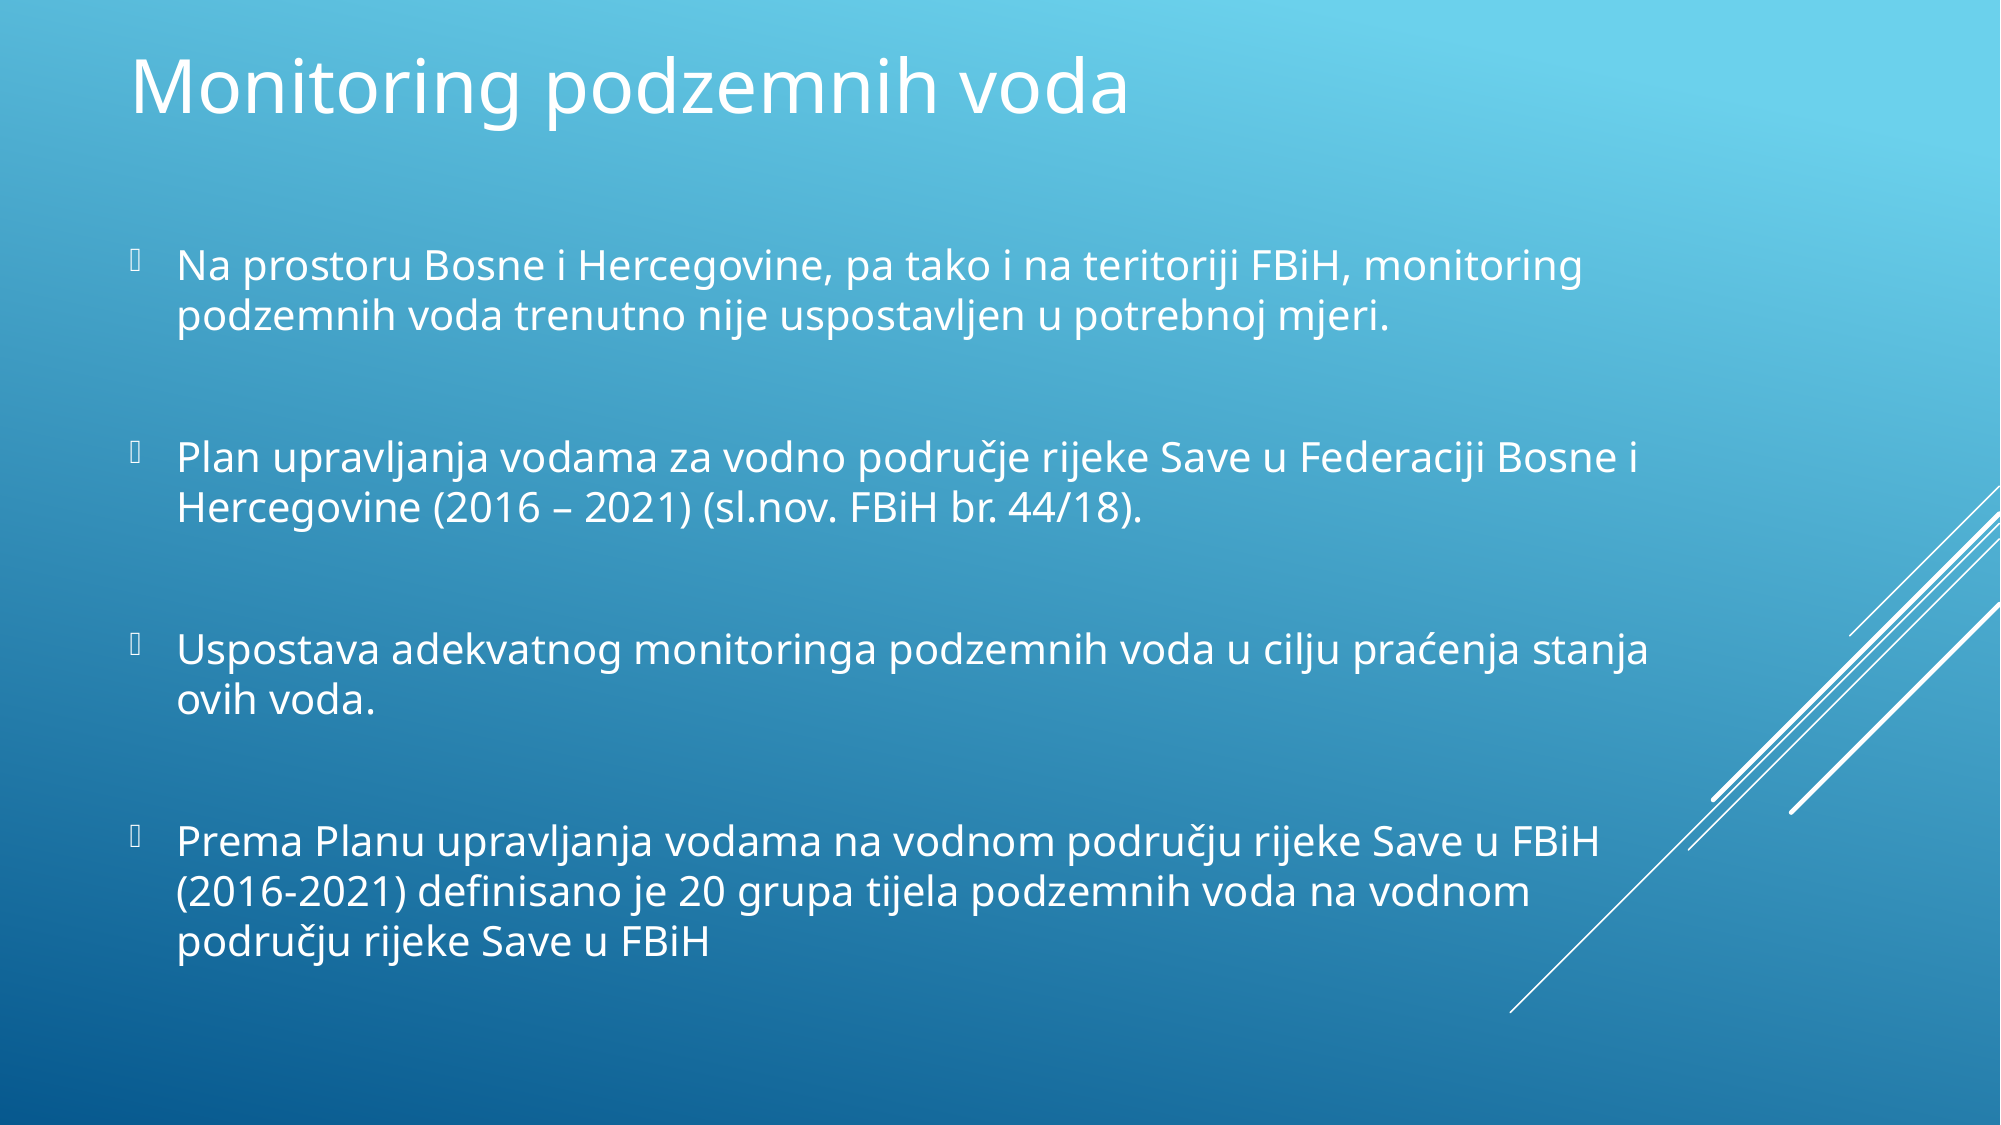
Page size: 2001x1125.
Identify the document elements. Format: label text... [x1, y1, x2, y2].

title Monitoring podzemnih voda [114, 40, 1515, 128]
list Na prostoru Bosne i Hercegovine, pa tako i na teritoriji FBiH, monitoring podzemnih voda trenutno nije uspostavljen u potrebnoj mjeri. Plan upravljanja vodama za vodno područje rijeke Save u Federaciji Bosne i Hercegovine (2016 – 2021) (sl.nov. FBiH br. 44/18). Uspostava adekvatnog monitoringa podzemnih voda u cilju praćenja stanja ovih voda. Prema Planu upravljanja vodama na vodnom području rijeke Save u FBiH (2016-2021) definisano je 20 grupa tijela podzemnih voda na vodnom području rijeke Save u FBiH [114, 202, 1730, 1073]
